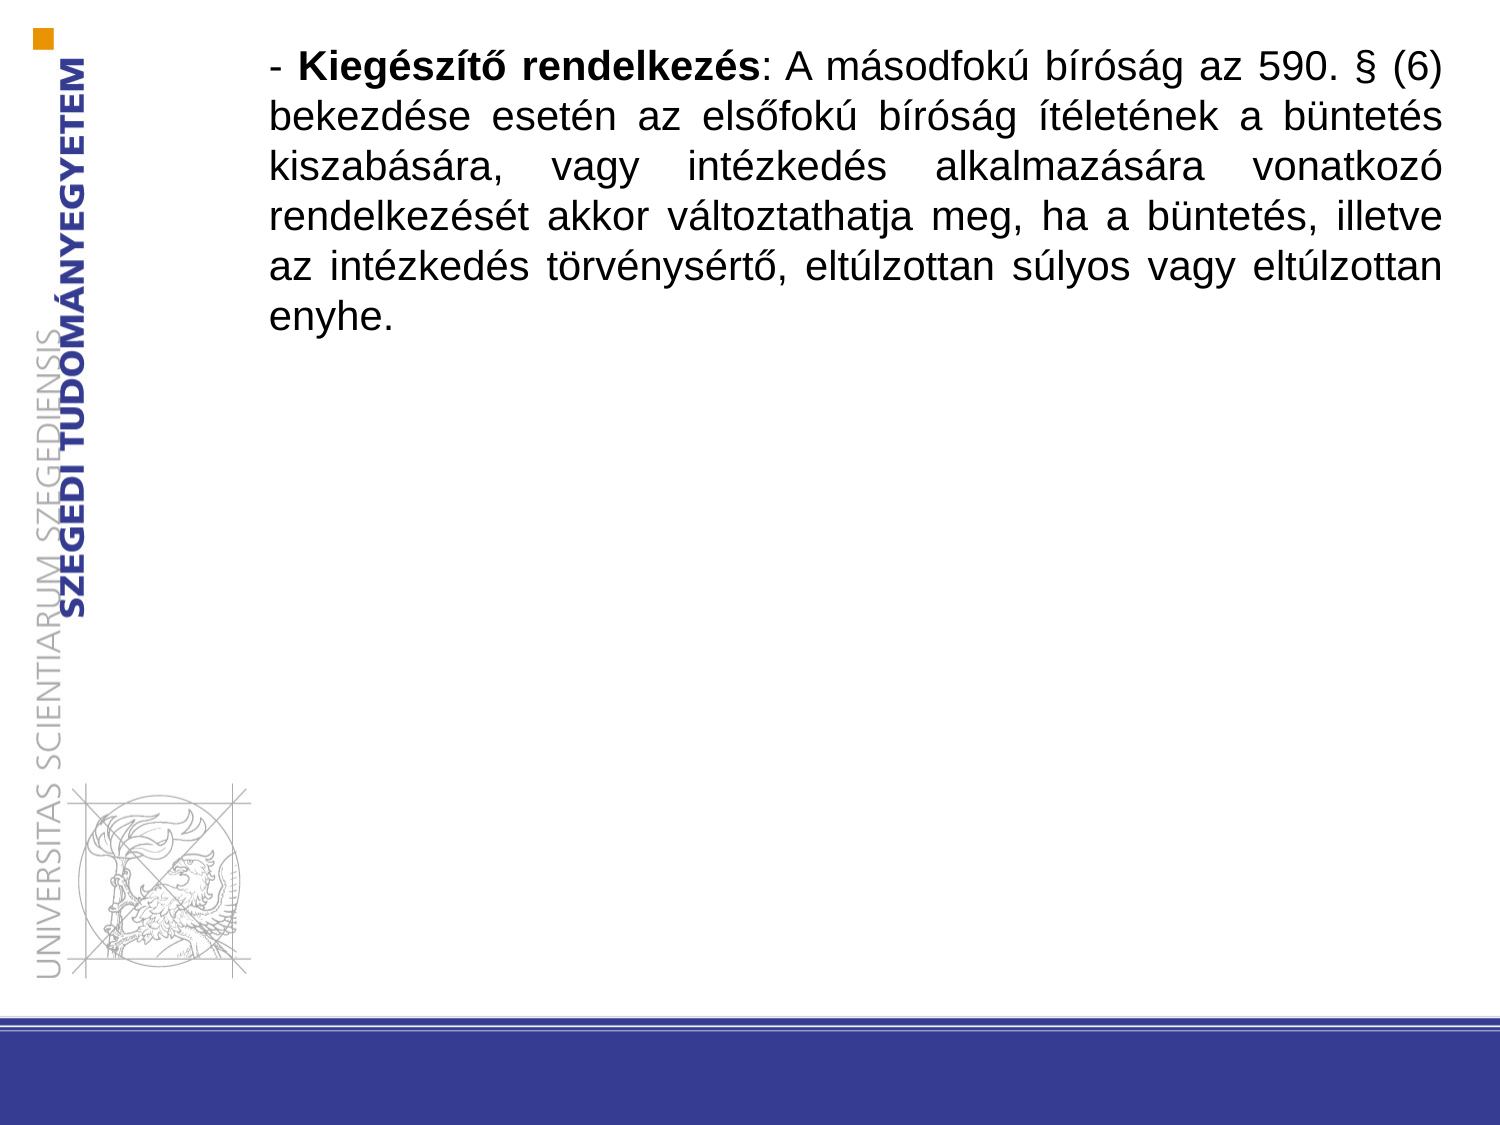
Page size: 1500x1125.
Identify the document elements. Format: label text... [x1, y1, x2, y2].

picture [0, 0, 1500, 1125]
list - Kiegészítő rendelkezés: A másodfokú bíróság az 590. § (6) bekezdése esetén az elsőfokú bíróság ítéletének a büntetés kiszabására, vagy intézkedés alkalmazására vonatkozó rendelkezését akkor változtathatja meg, ha a büntetés, illetve az intézkedés törvénysértő, eltúlzottan súlyos vagy eltúlzottan enyhe. [253, 31, 1459, 1106]
